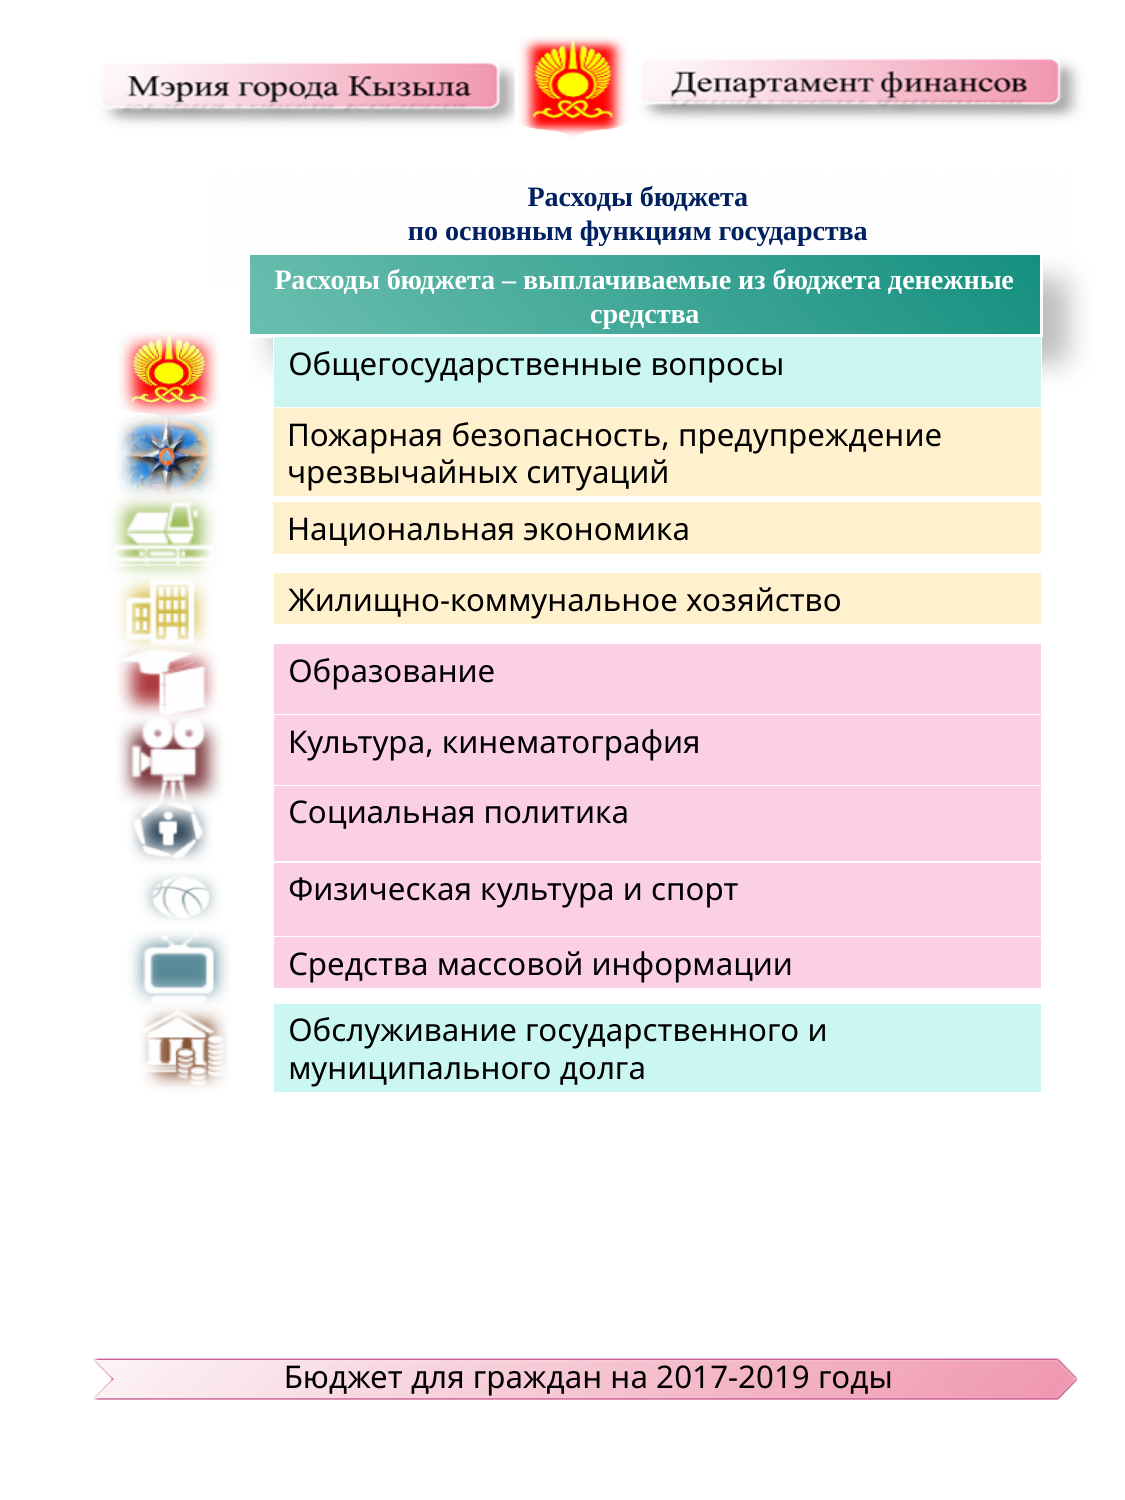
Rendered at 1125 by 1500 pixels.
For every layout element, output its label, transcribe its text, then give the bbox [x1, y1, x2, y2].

text_box Социальная политика [273, 785, 1042, 862]
text_box Общегосударственные вопросы [273, 336, 1042, 407]
picture [106, 327, 234, 1095]
text_box Расходы бюджета – выплачиваемые из бюджета денежные средства [247, 253, 1042, 337]
picture [81, 34, 1091, 141]
text_box Физическая культура и спорт [273, 862, 1042, 936]
text_box Обслуживание государственного и муниципального долга [275, 1003, 1042, 1093]
text_box Образование [273, 643, 1042, 714]
text_box Жилищно-коммунальное хозяйство [273, 572, 1042, 625]
text_box Культура, кинематография [273, 714, 1042, 785]
text_box Пожарная безопасность, предупреждение чрезвычайных ситуаций [272, 407, 1042, 497]
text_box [93, 1359, 1078, 1399]
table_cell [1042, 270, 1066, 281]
text_box Расходы бюджета по основным функциям государства [219, 185, 1066, 281]
text_box Средства массовой информации [273, 936, 1042, 989]
text_box Национальная экономика [272, 501, 1042, 555]
